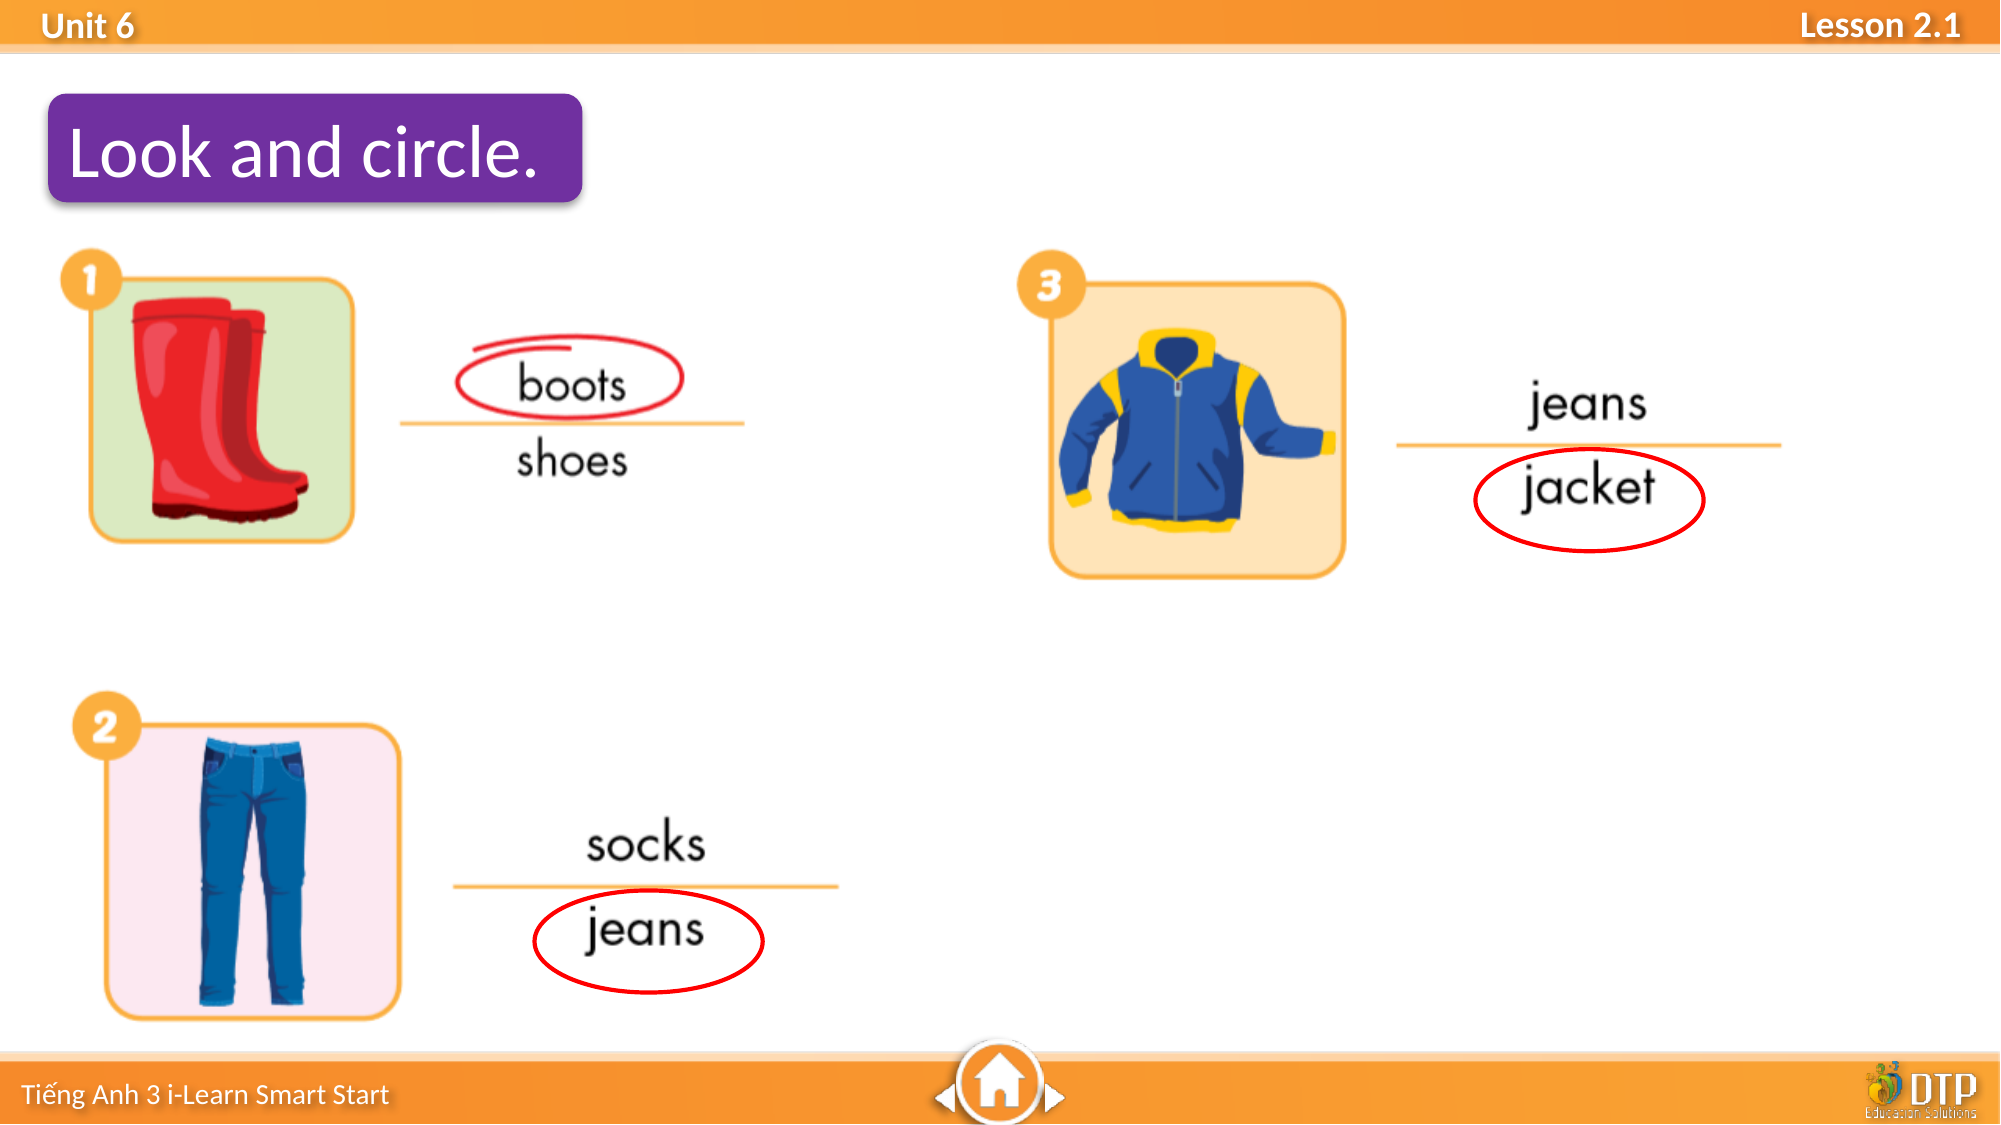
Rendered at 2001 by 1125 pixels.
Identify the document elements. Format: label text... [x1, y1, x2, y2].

picture [0, 0, 2000, 1125]
text_box Look and circle. [46, 91, 585, 205]
